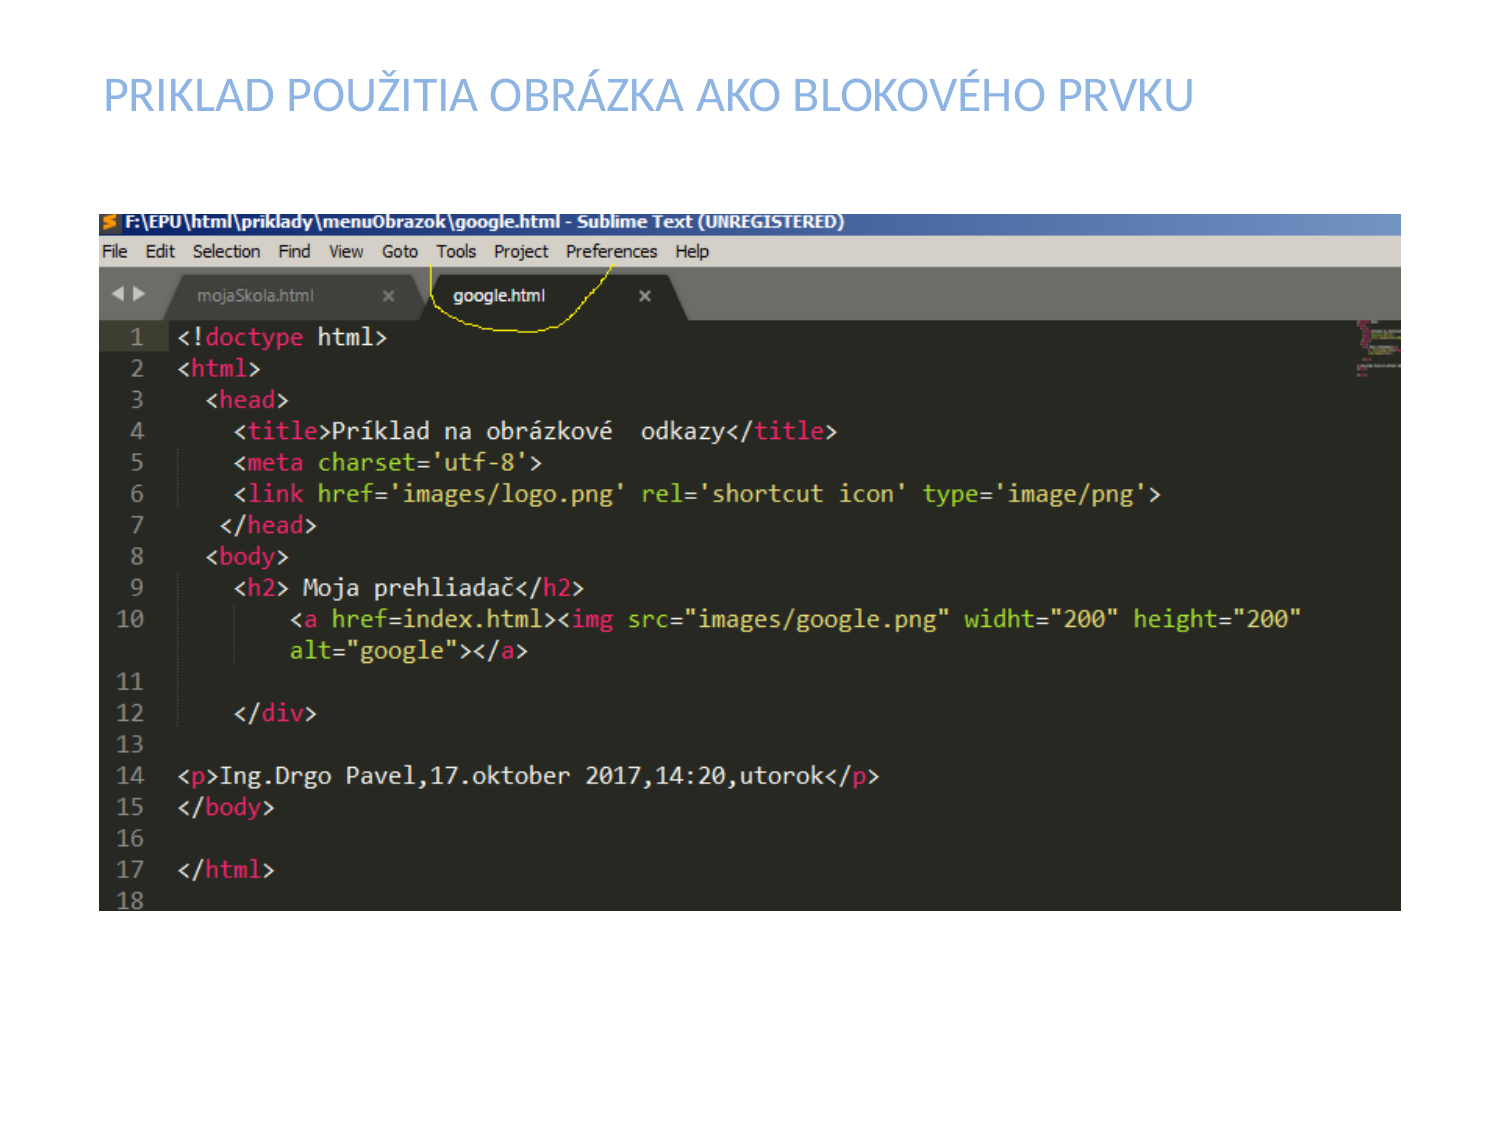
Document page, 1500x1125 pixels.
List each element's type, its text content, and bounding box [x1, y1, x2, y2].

text_box PRIKLAD POUŽITIA OBRÁZKA AKO BLOKOVÉHO PRVKU [88, 54, 1365, 129]
picture [98, 214, 1401, 911]
